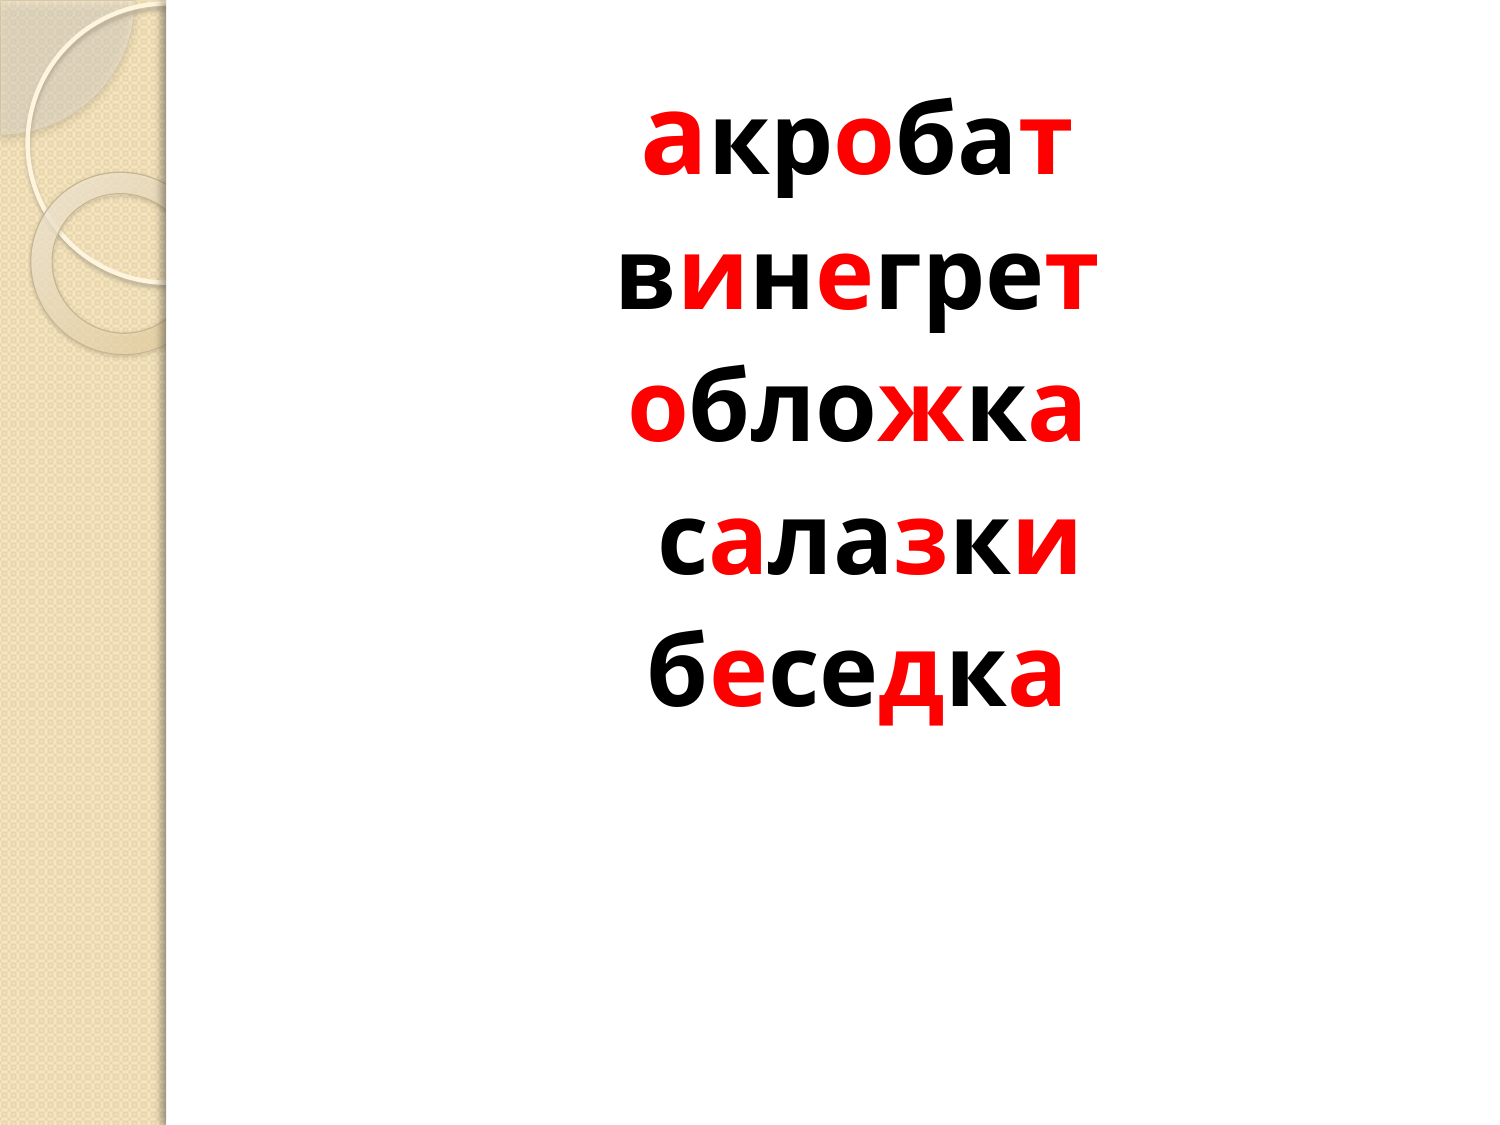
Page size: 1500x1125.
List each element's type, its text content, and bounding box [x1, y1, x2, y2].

list акробат винегрет обложка салазки беседка [235, 54, 1466, 1025]
